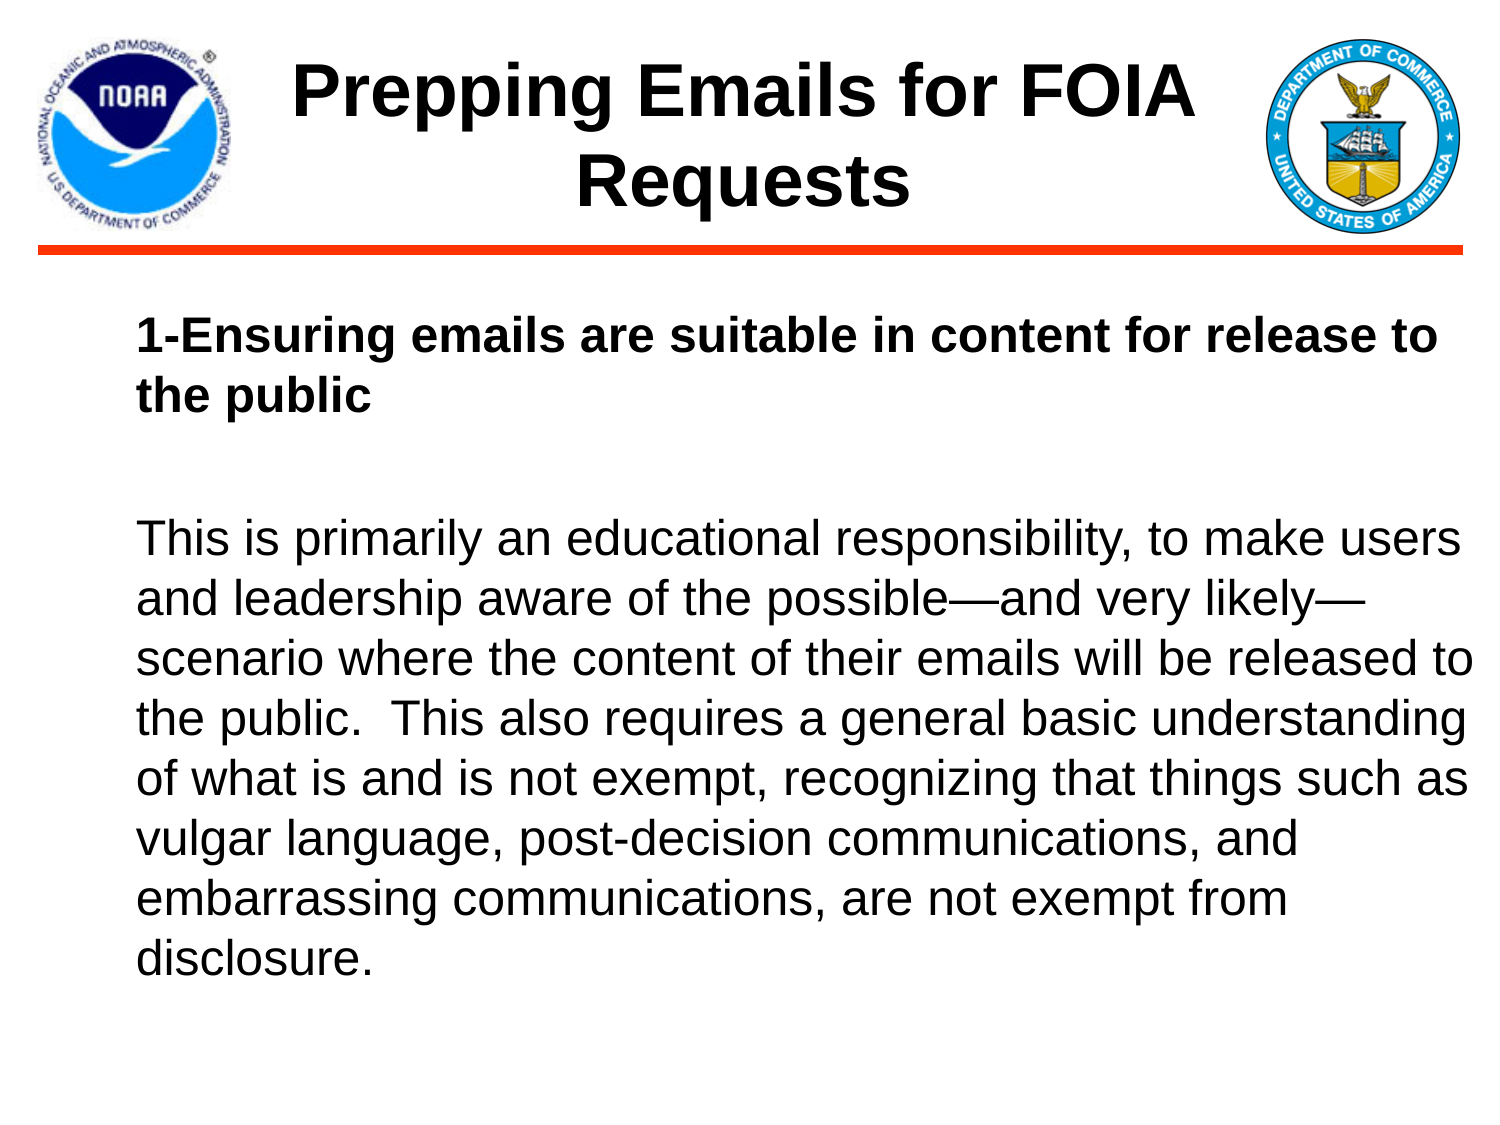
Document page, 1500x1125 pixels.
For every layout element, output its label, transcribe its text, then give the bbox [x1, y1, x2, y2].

title Prepping Emails for FOIA Requests [237, 37, 1250, 225]
picture [37, 37, 231, 231]
list 1-Ensuring emails are suitable in content for release to the public This is primarily an educational responsibility, to make users and leadership aware of the possible—and very likely—scenario where the content of their emails will be released to the public. This also requires a general basic understanding of what is and is not exempt, recognizing that things such as vulgar language, post-decision communications, and embarrassing communications, are not exempt from disclosure. [75, 287, 1500, 1000]
picture [1262, 37, 1463, 237]
